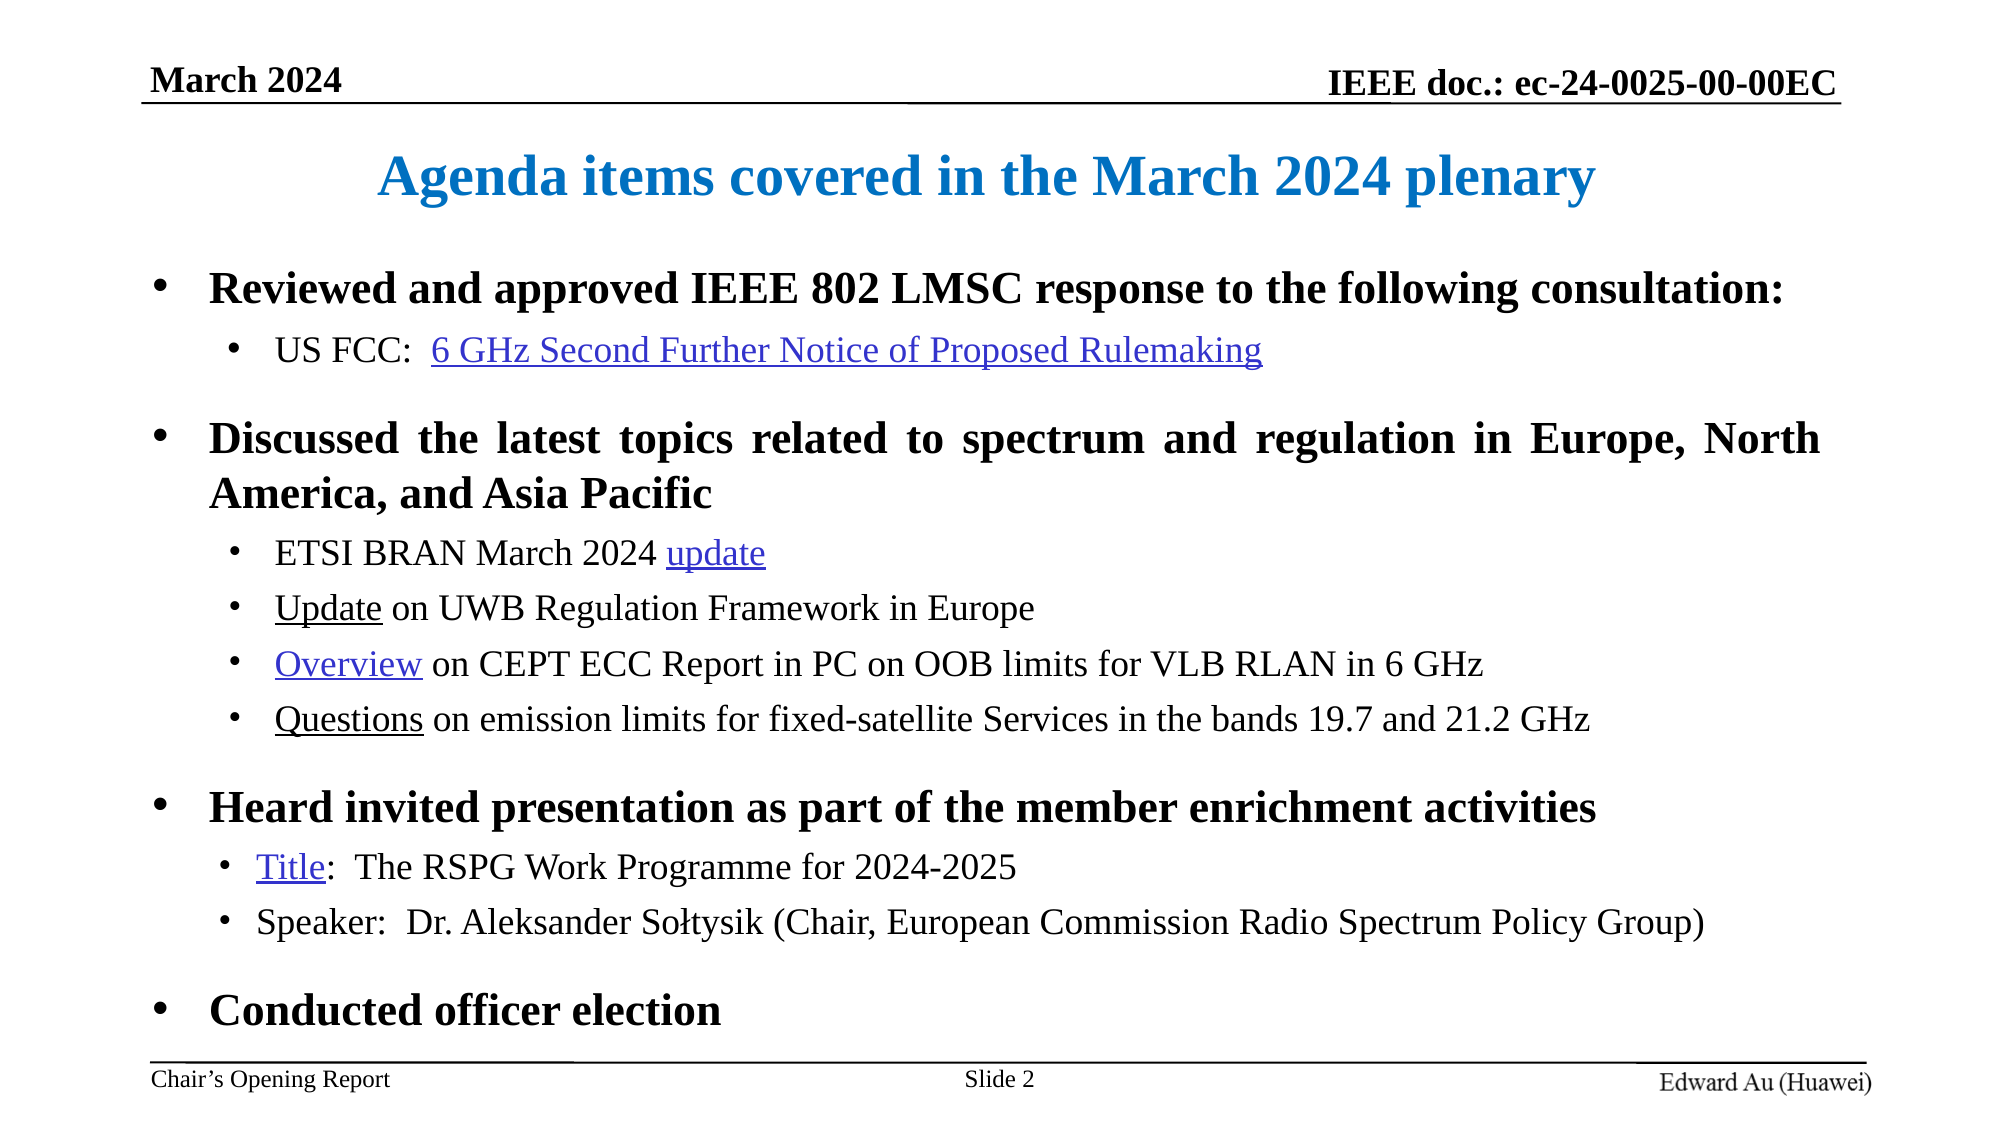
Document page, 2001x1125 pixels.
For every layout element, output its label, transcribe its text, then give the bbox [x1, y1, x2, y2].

list Reviewed and approved IEEE 802 LMSC response to the following consultation: US FCC: 6 GHz Second Further Notice of Proposed Rulemaking Discussed the latest topics related to spectrum and regulation in Europe, North America, and Asia Pacific ETSI BRAN March 2024 update Update on UWB Regulation Framework in Europe Overview on CEPT ECC Report in PC on OOB limits for VLB RLAN in 6 GHz Questions on emission limits for fixed-satellite Services in the bands 19.7 and 21.2 GHz Heard invited presentation as part of the member enrichment activities Title: The RSPG Work Programme for 2024-2025 Speaker: Dr. Aleksander Sołtysik (Chair, European Commission Radio Spectrum Policy Group) Conducted officer election [137, 249, 1838, 1001]
title Agenda items covered in the March 2024 plenary [137, 99, 1838, 246]
picture [1174, 1058, 1887, 1113]
slide_number Slide 2 [933, 1061, 1067, 1123]
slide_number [149, 54, 651, 99]
